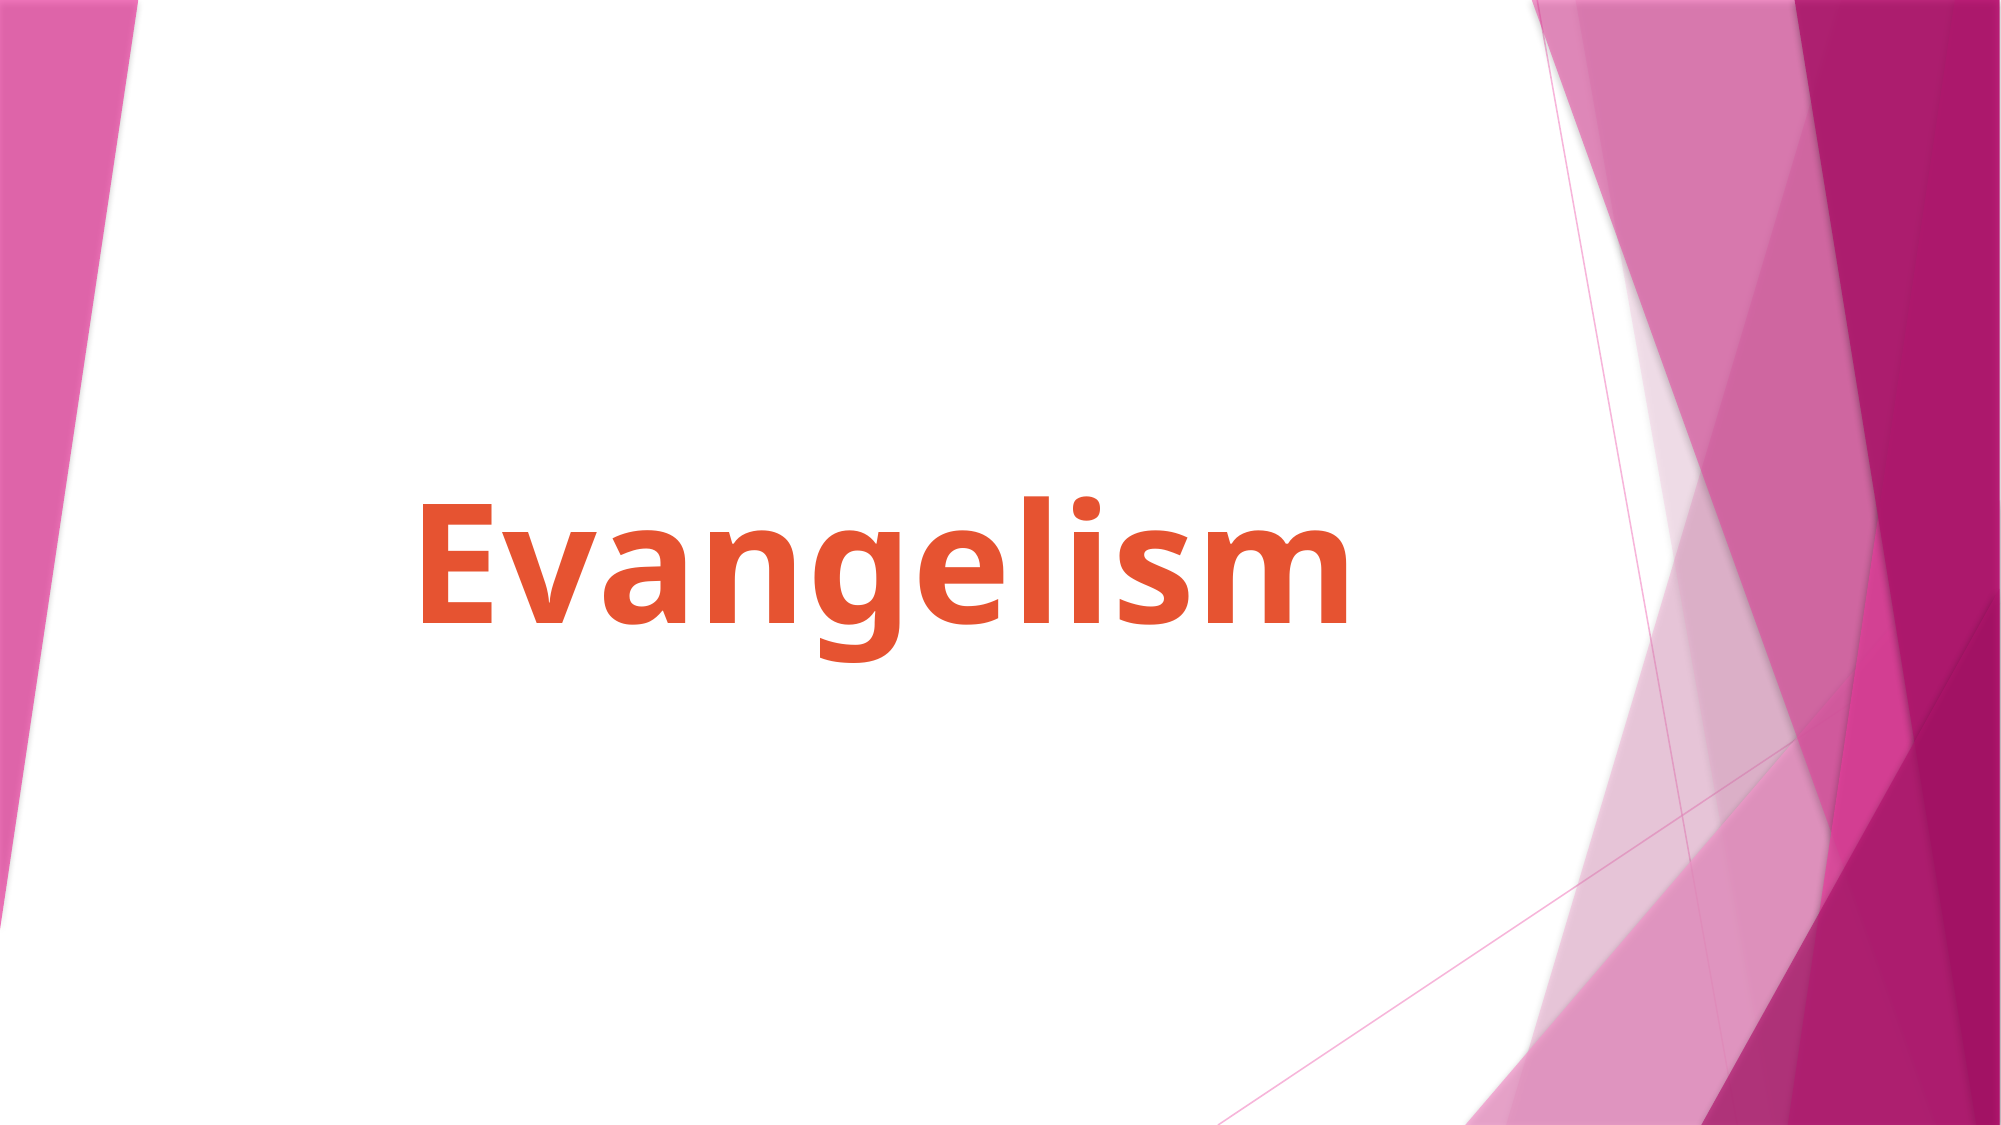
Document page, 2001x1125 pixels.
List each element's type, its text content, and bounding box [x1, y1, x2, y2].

title Evangelism [247, 394, 1522, 665]
